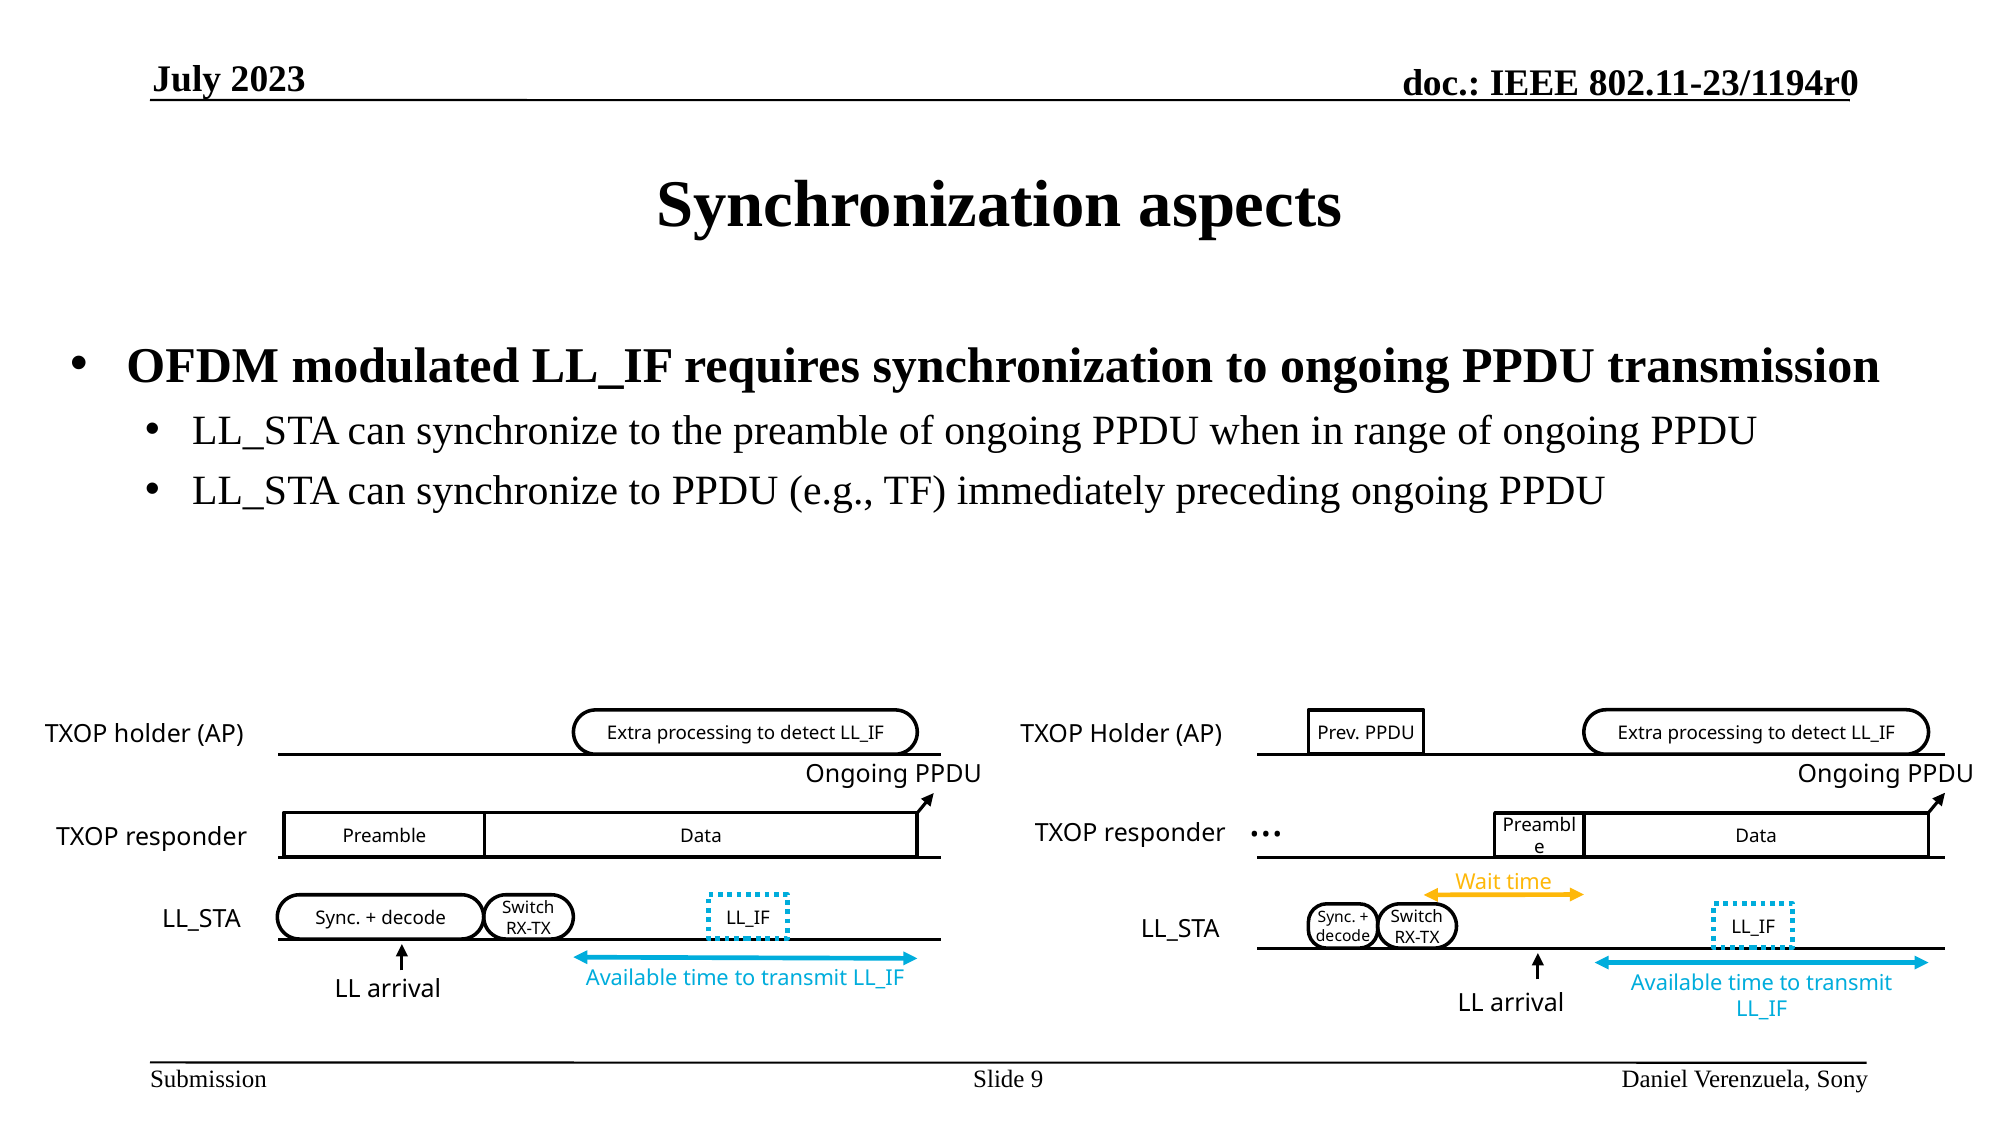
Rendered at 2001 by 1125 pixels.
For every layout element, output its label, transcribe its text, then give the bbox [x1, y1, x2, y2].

text_box LL arrival [323, 967, 453, 1009]
text_box TXOP Holder (AP) [1014, 711, 1229, 754]
footer Daniel Verenzuela, Sony [1171, 1061, 1869, 1093]
text_box TXOP responder [50, 815, 254, 857]
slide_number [152, 54, 563, 100]
text_box Preamble [284, 812, 484, 857]
text_box Data [484, 812, 918, 857]
text_box Switch RX-TX [483, 894, 574, 938]
text_box Sync. + decode [1308, 903, 1378, 947]
text_box Extra processing to detect LL_IF [1583, 709, 1929, 753]
text_box LL arrival [1446, 981, 1576, 1023]
text_box … [1234, 787, 1297, 851]
text_box Available time to transmit LL_IF [1596, 970, 1927, 1027]
text_box Sync. + decode [277, 894, 484, 938]
text_box Data [1584, 812, 1929, 856]
text_box TXOP holder (AP) [38, 711, 250, 754]
text_box LL_IF [1713, 903, 1793, 947]
slide_number Slide 9 [950, 1061, 1067, 1123]
text_box LL_STA [1134, 906, 1226, 949]
text_box Available time to transmit LL_IF [573, 965, 918, 996]
text_box LL_STA [155, 896, 247, 939]
text_box LL_IF [708, 894, 788, 938]
text_box Wait time [1444, 865, 1564, 892]
list OFDM modulated LL_IF requires synchronization to ongoing PPDU transmission LL_STA can synchronize to the preamble of ongoing PPDU when in range of ongoing PPDU LL_STA can synchronize to PPDU (e.g., TF) immediately preceding ongoing PPDU [54, 324, 1946, 595]
title Synchronization aspects [149, 112, 1850, 288]
text_box Ongoing PPDU [1786, 751, 1986, 793]
text_box Switch RX-TX [1377, 903, 1457, 947]
text_box Ongoing PPDU [794, 751, 994, 793]
text_box Preamble [1494, 812, 1584, 856]
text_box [1928, 792, 1946, 813]
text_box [916, 792, 934, 814]
text_box TXOP responder [1028, 810, 1232, 853]
text_box Prev. PPDU [1308, 709, 1424, 753]
text_box Extra processing to detect LL_IF [573, 709, 918, 753]
